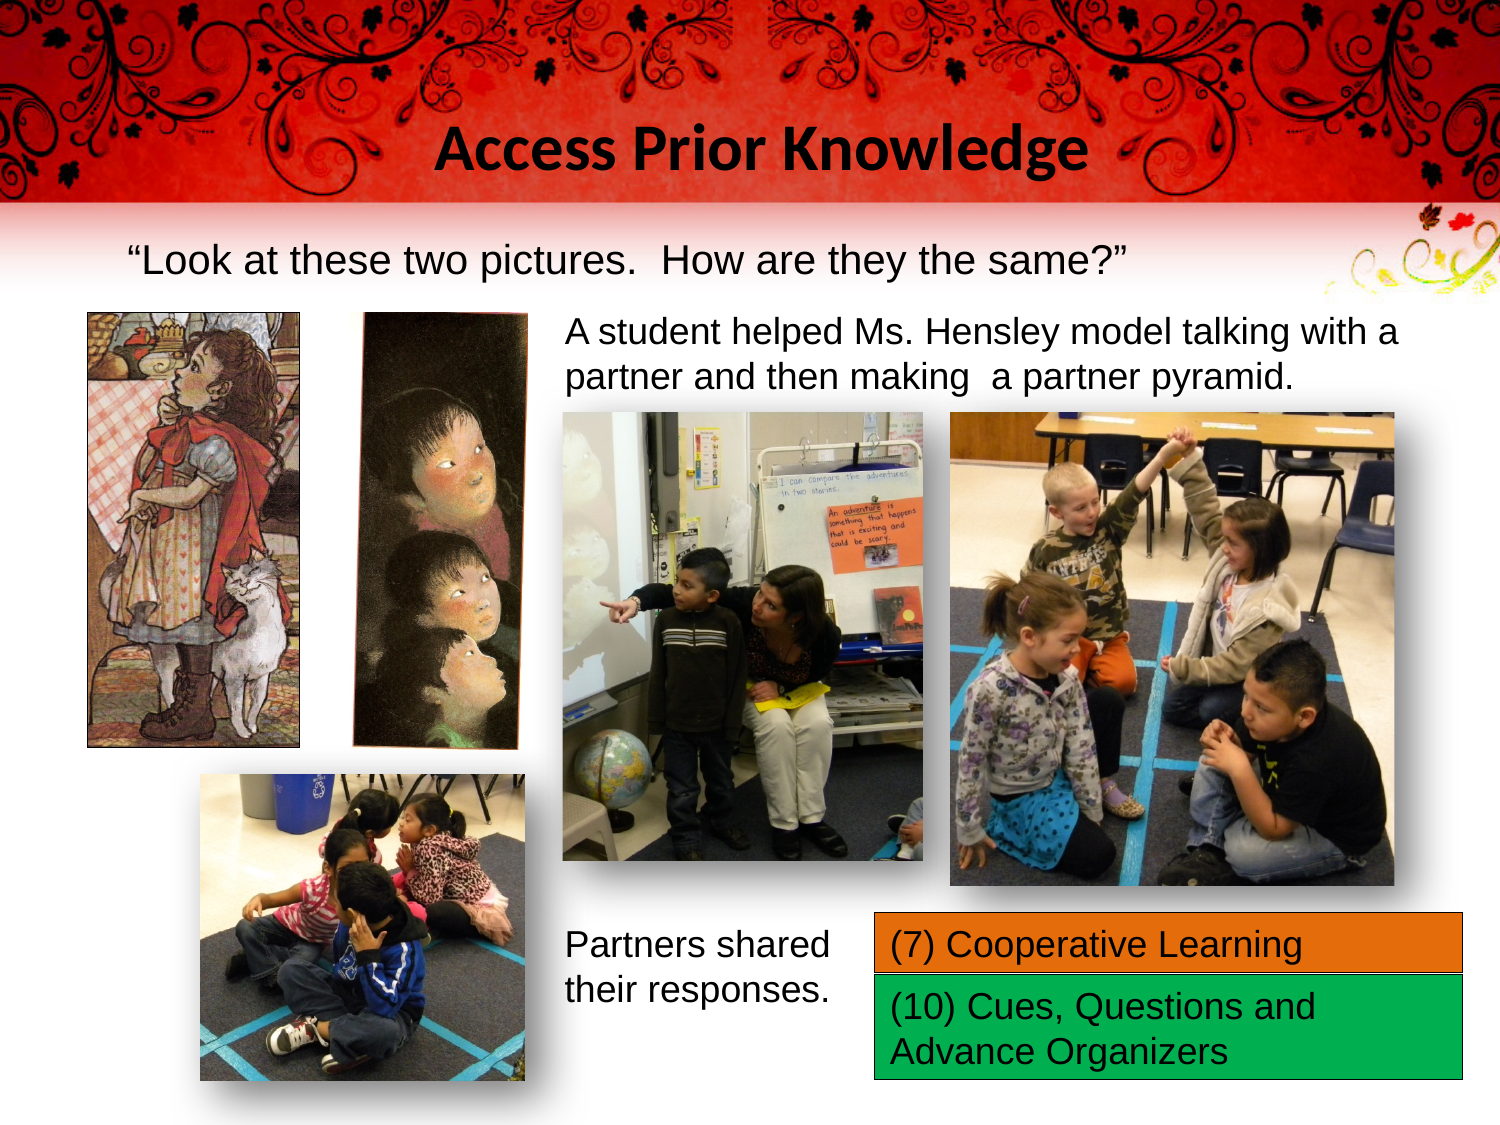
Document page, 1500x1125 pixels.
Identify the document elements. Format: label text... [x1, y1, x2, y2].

text_box Partners shared their responses. [549, 912, 913, 1018]
picture [0, 0, 1500, 1125]
title Access Prior Knowledge [87, 87, 1438, 201]
text_box (10) Cues, Questions and Advance Organizers [874, 974, 1463, 1080]
text_box “Look at these two pictures. How are they the same?” [112, 224, 1350, 290]
text_box (7) Cooperative Learning [874, 912, 1463, 973]
text_box A student helped Ms. Hensley model talking with a partner and then making a partner pyramid. [549, 299, 1425, 405]
